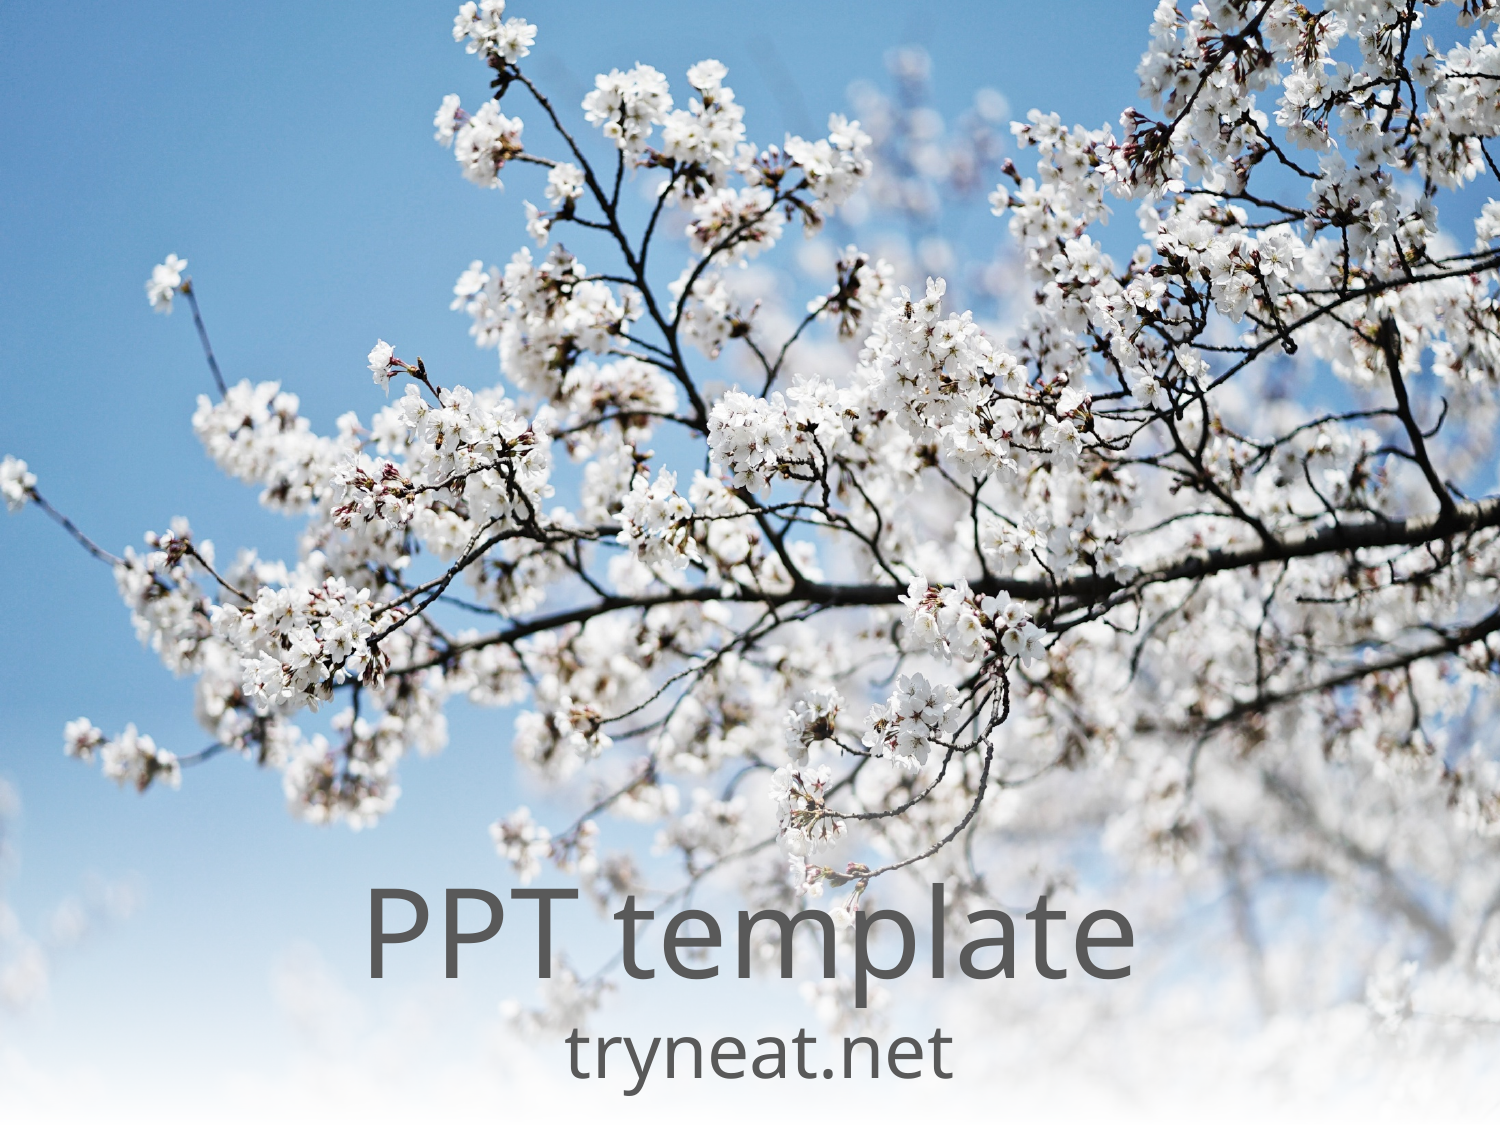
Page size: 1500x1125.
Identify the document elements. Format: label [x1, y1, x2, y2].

text_box [0, 0, 1500, 1125]
